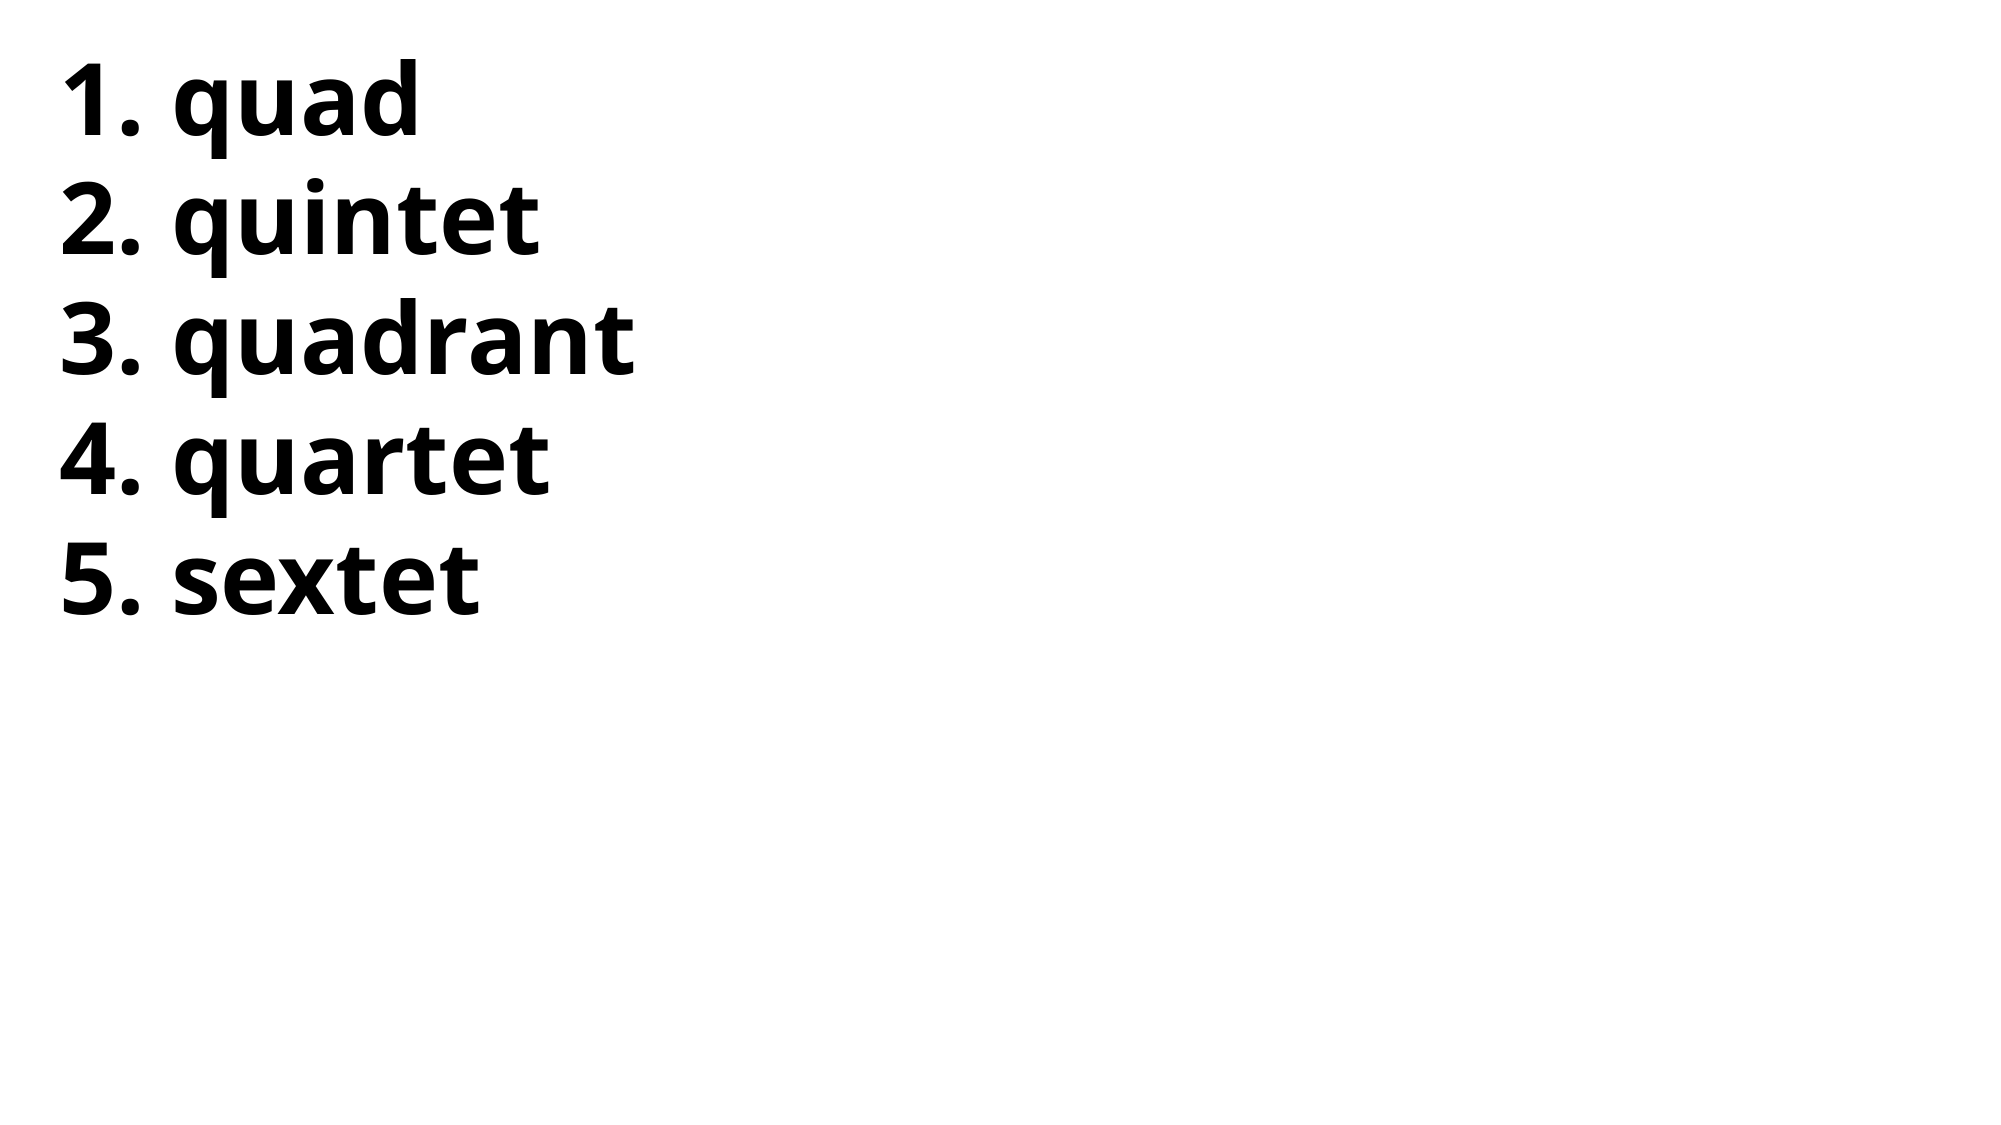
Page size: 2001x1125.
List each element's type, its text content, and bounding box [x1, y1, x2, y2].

text_box quad quintet quadrant quartet sextet [44, 27, 792, 642]
